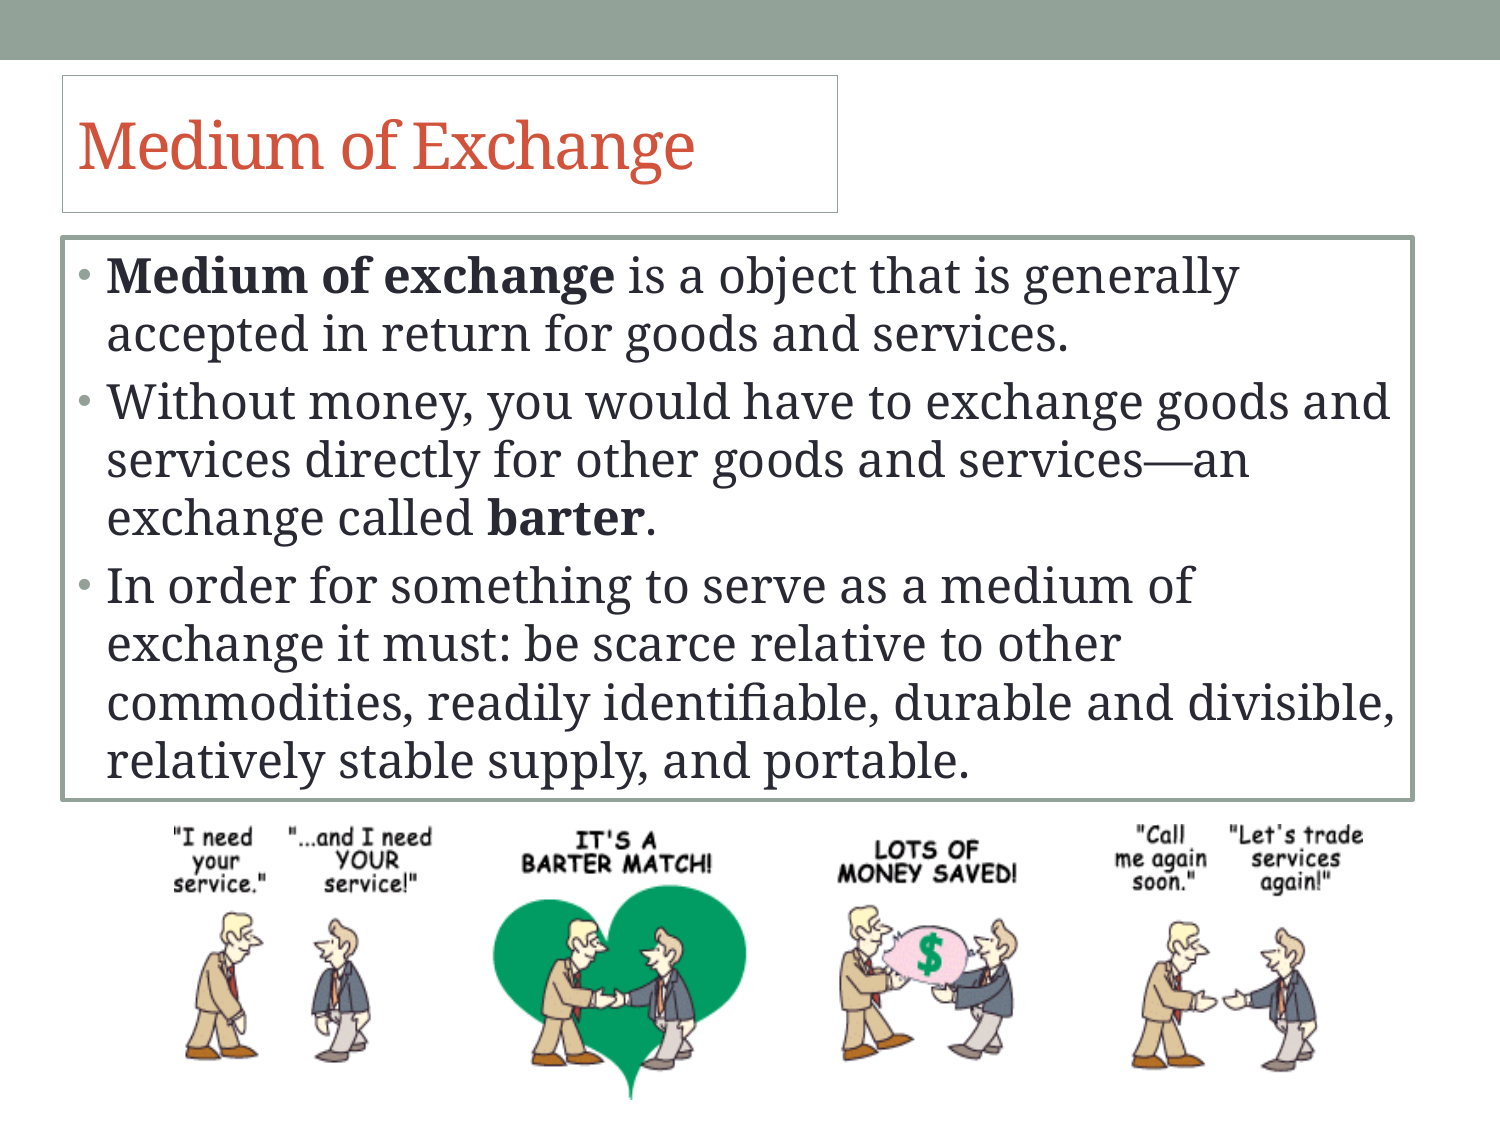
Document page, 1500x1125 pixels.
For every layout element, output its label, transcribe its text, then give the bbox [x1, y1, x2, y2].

title Medium of Exchange [62, 75, 838, 213]
list Medium of exchange is a object that is generally accepted in return for goods and services. Without money, you would have to exchange goods and services directly for other goods and services—an exchange called barter. In order for something to serve as a medium of exchange it must: be scarce relative to other commodities, readily identifiable, durable and divisible, relatively stable supply, and portable. [60, 235, 1415, 802]
picture [174, 824, 1363, 1100]
